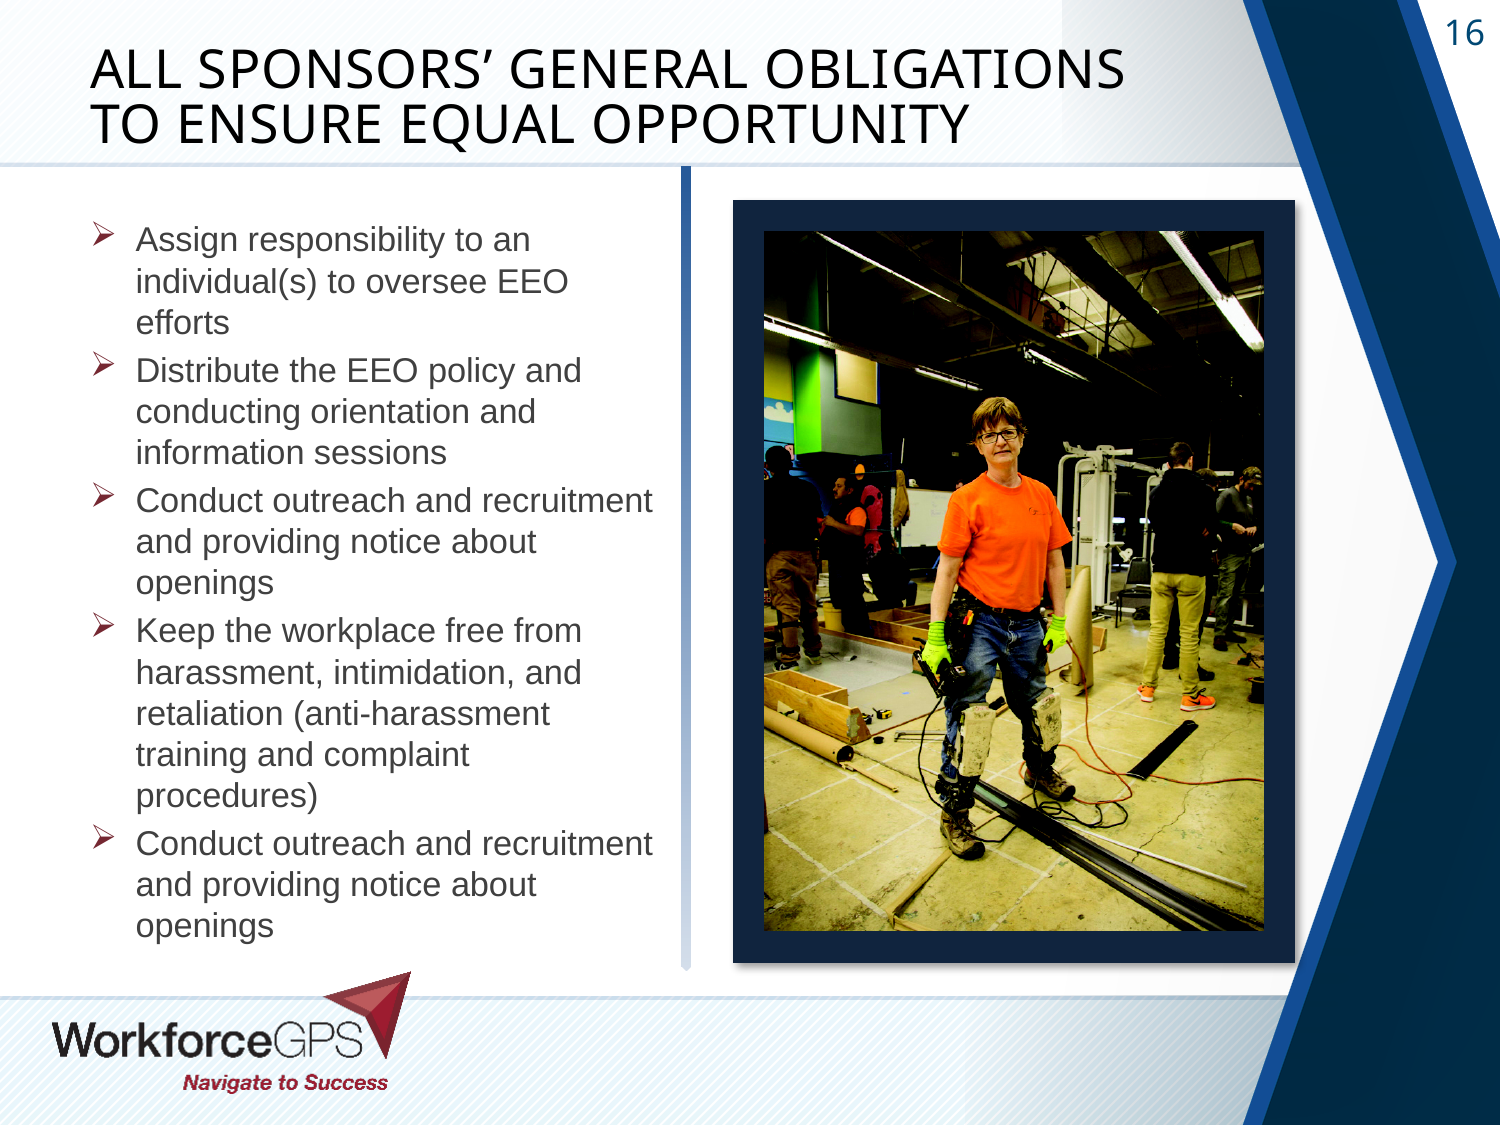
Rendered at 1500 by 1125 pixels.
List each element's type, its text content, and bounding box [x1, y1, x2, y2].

title All Sponsors’ General Obligations to Ensure Equal Opportunity [75, 35, 1209, 163]
picture [1230, 0, 1500, 1125]
picture [48, 970, 415, 1095]
list Assign responsibility to an individual(s) to oversee EEO efforts Distribute the EEO policy and conducting orientation and information sessions Conduct outreach and recruitment and providing notice about openings Keep the workplace free from harassment, intimidation, and retaliation (anti-harassment training and complaint procedures) Conduct outreach and recruitment and providing notice about openings [75, 210, 669, 953]
picture [763, 230, 1265, 932]
